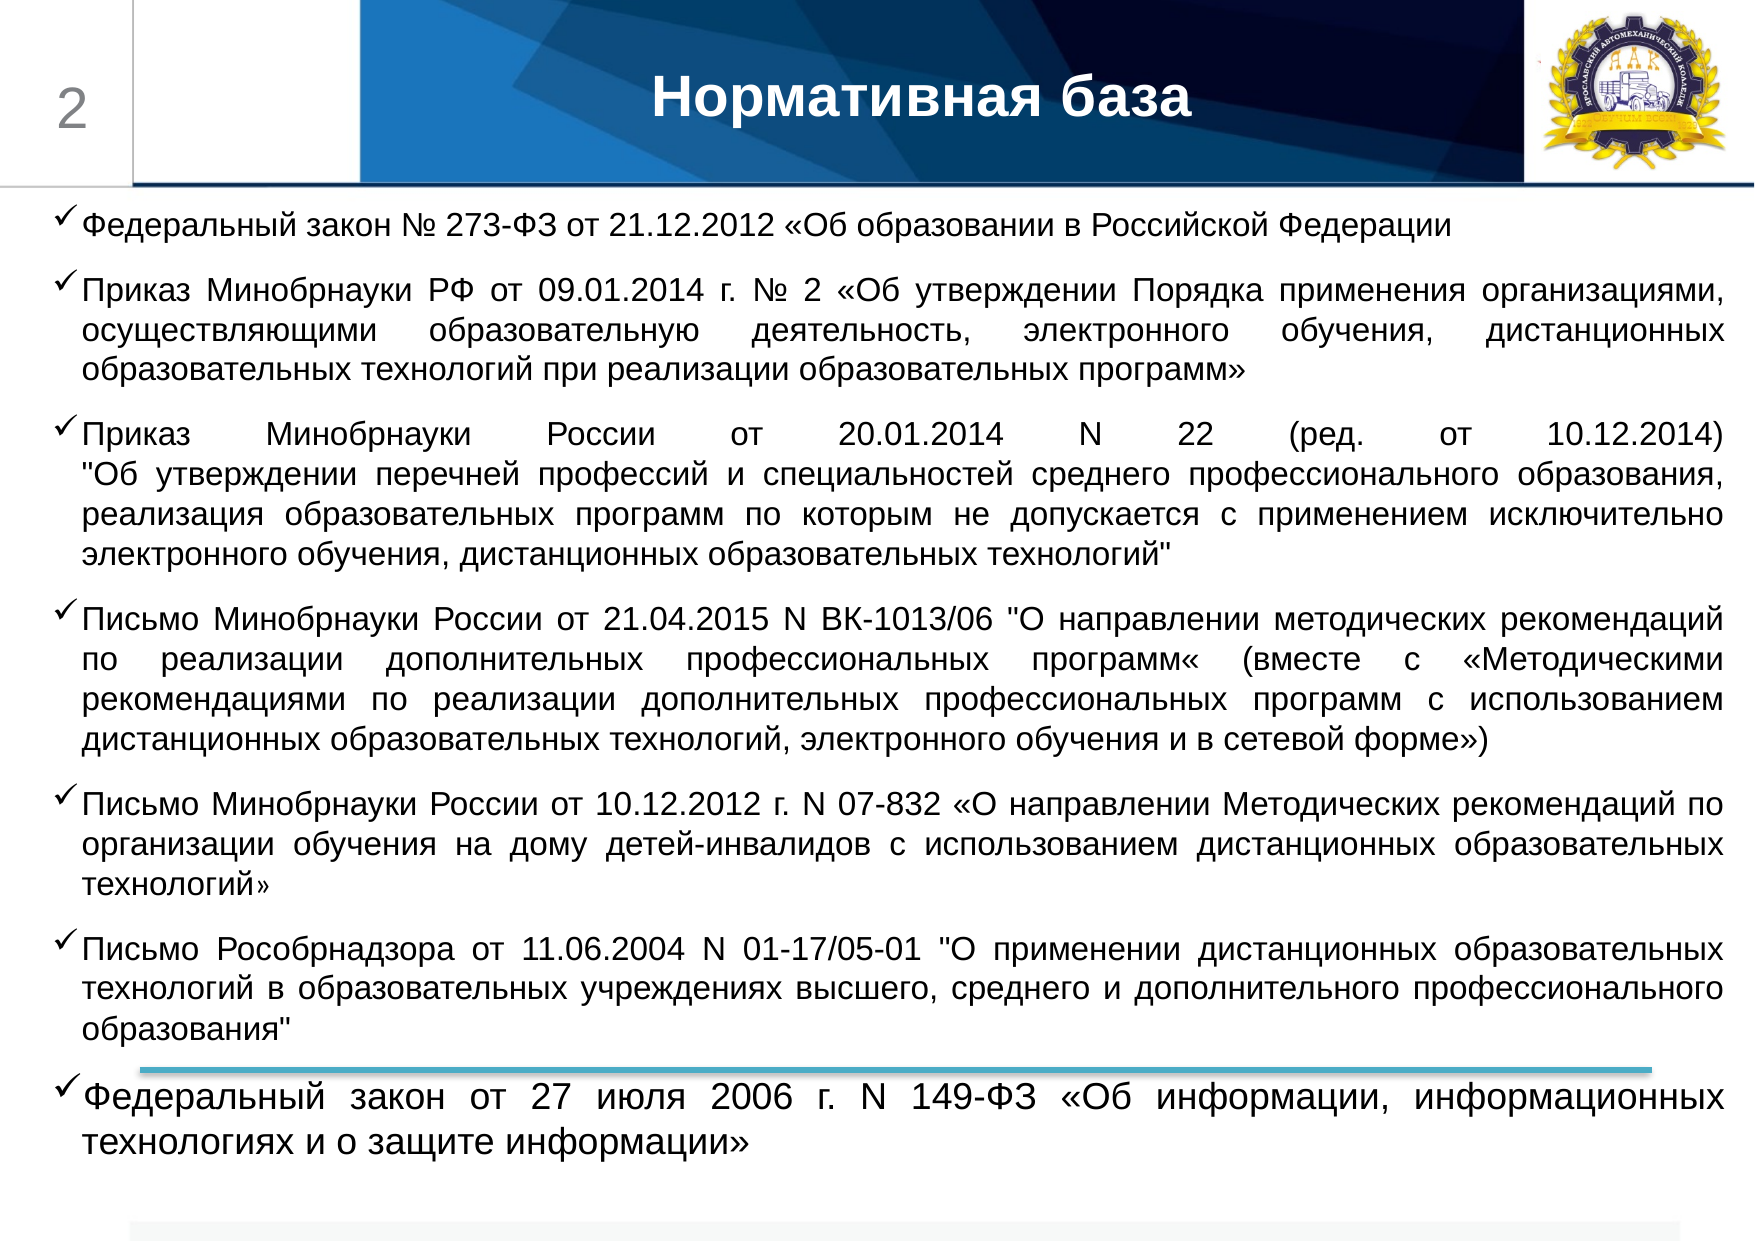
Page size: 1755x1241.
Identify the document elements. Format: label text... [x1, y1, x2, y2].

text_box Федеральный закон № 273‑ФЗ от 21.12.2012 «Об образовании в Российской Федерации Приказ Минобрнауки РФ от 09.01.2014 г. № 2 «Об утверждении Порядка применения организациями, осуществляющими образовательную деятельность, электронного обучения, дистанционных образовательных технологий при реализации образовательных программ» Приказ Минобрнауки России от 20.01.2014 N 22 (ред. от 10.12.2014) "Об утверждении перечней профессий и специальностей среднего профессионального образования, реализация образовательных программ по которым не допускается с применением исключительно электронного обучения, дистанционных образовательных технологий" Письмо Минобрнауки России от 21.04.2015 N ВК-1013/06 "О направлении методических рекомендаций по реализации дополнительных профессиональных программ« (вместе с «Методическими рекомендациями по реализации дополнительных профессиональных программ с использованием дистанционных образовательных технологий, электронного обучения и в сетевой форме») Письмо Минобрнауки России от 10.12.2012 г. N 07-832 «О направлении Методических рекомендаций по организации обучения на дому детей-инвалидов с использованием дистанционных образовательных технологий» Письмо Рособрнадзора от 11.06.2004 N 01-17/05-01 "О применении дистанционных образовательных технологий в образовательных учреждениях высшего, среднего и дополнительного профессионального образования" Федеральный закон от 27 июля 2006 г. N 149-ФЗ «Об информации, информационных технологиях и о защите информации» [52, 145, 1728, 1162]
picture [0, 0, 1755, 1241]
text_box 2 [54, 70, 92, 141]
title Нормативная база [277, 32, 1413, 145]
